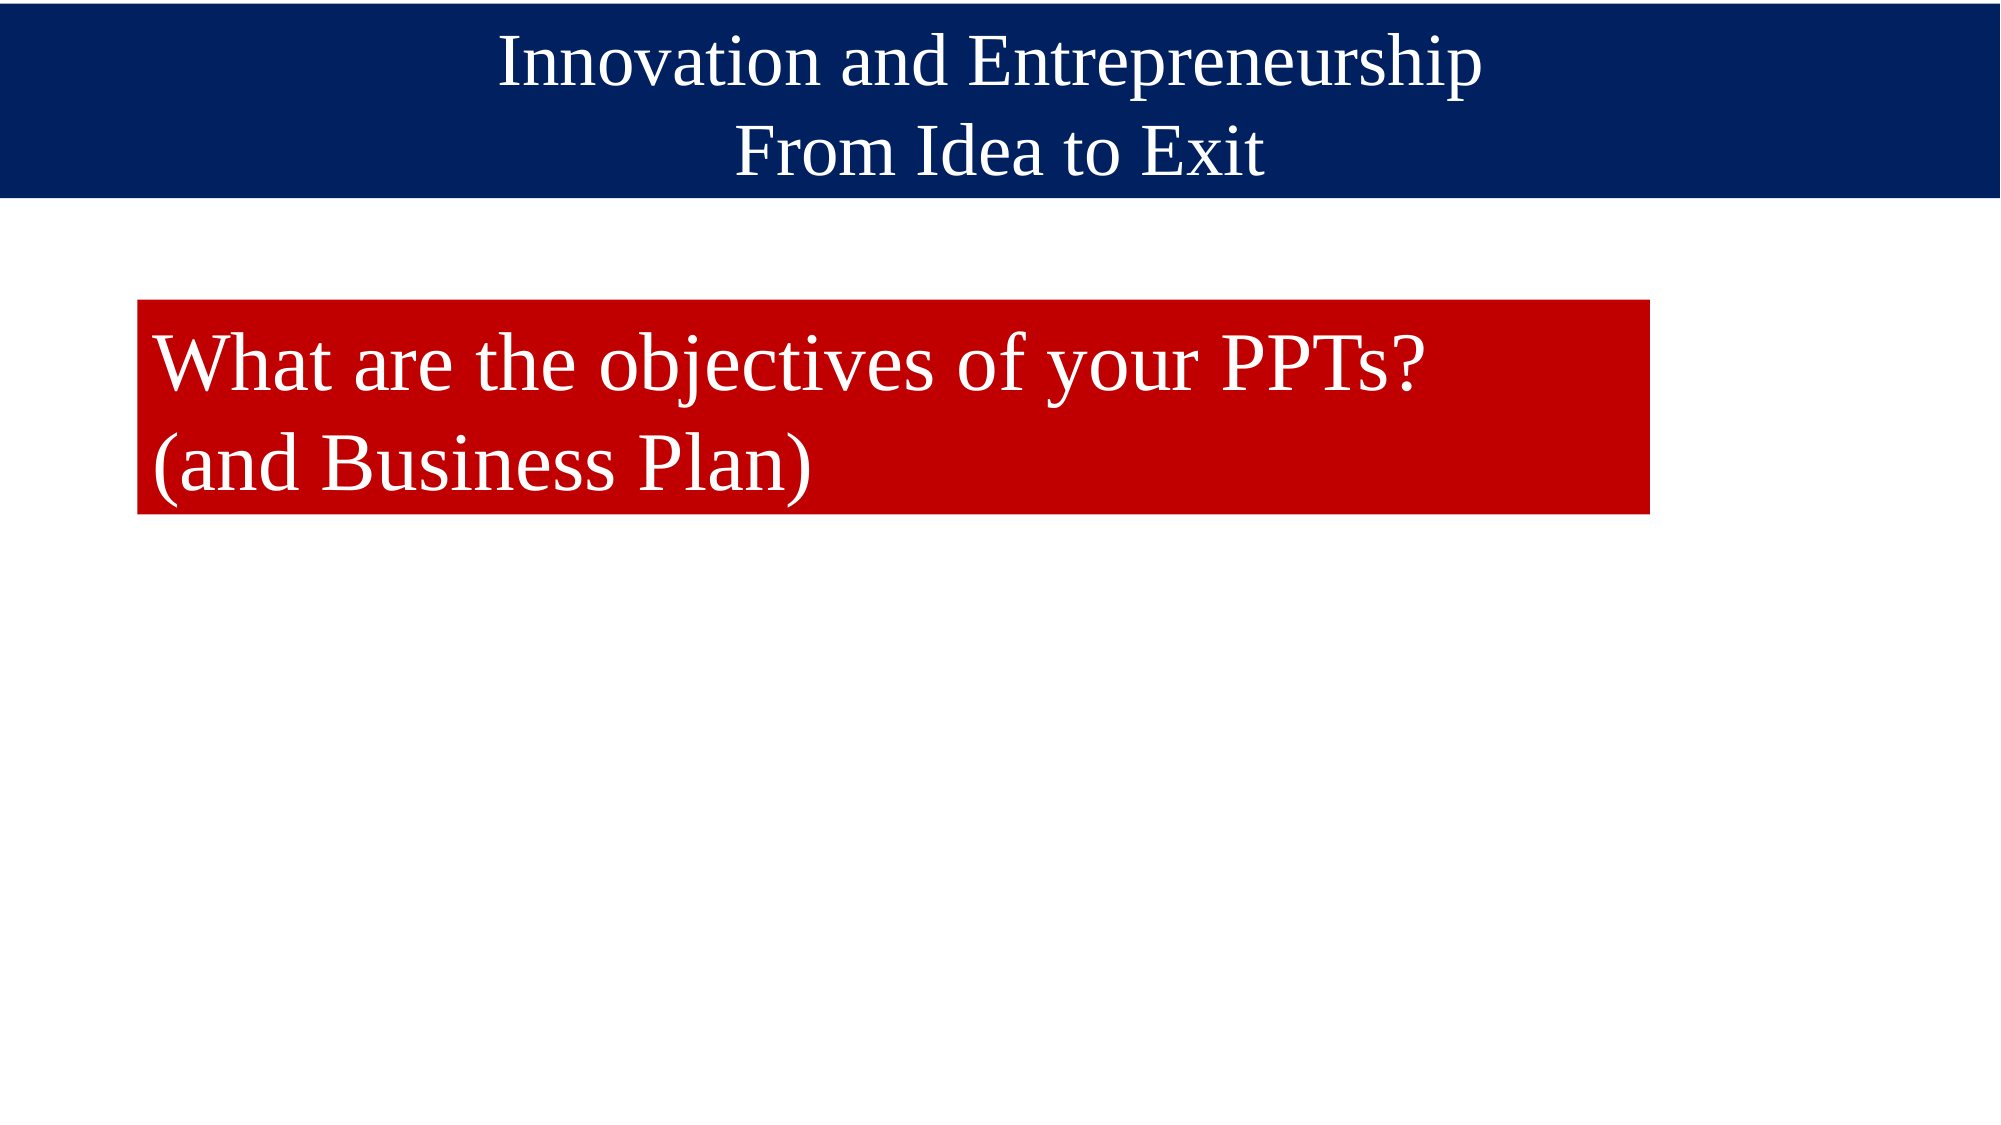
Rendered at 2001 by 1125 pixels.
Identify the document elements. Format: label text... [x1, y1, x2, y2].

text_box Innovation and Entrepreneurship From Idea to Exit [0, 3, 2000, 199]
text_box What are the objectives of your PPTs? (and Business Plan) [137, 299, 1650, 515]
